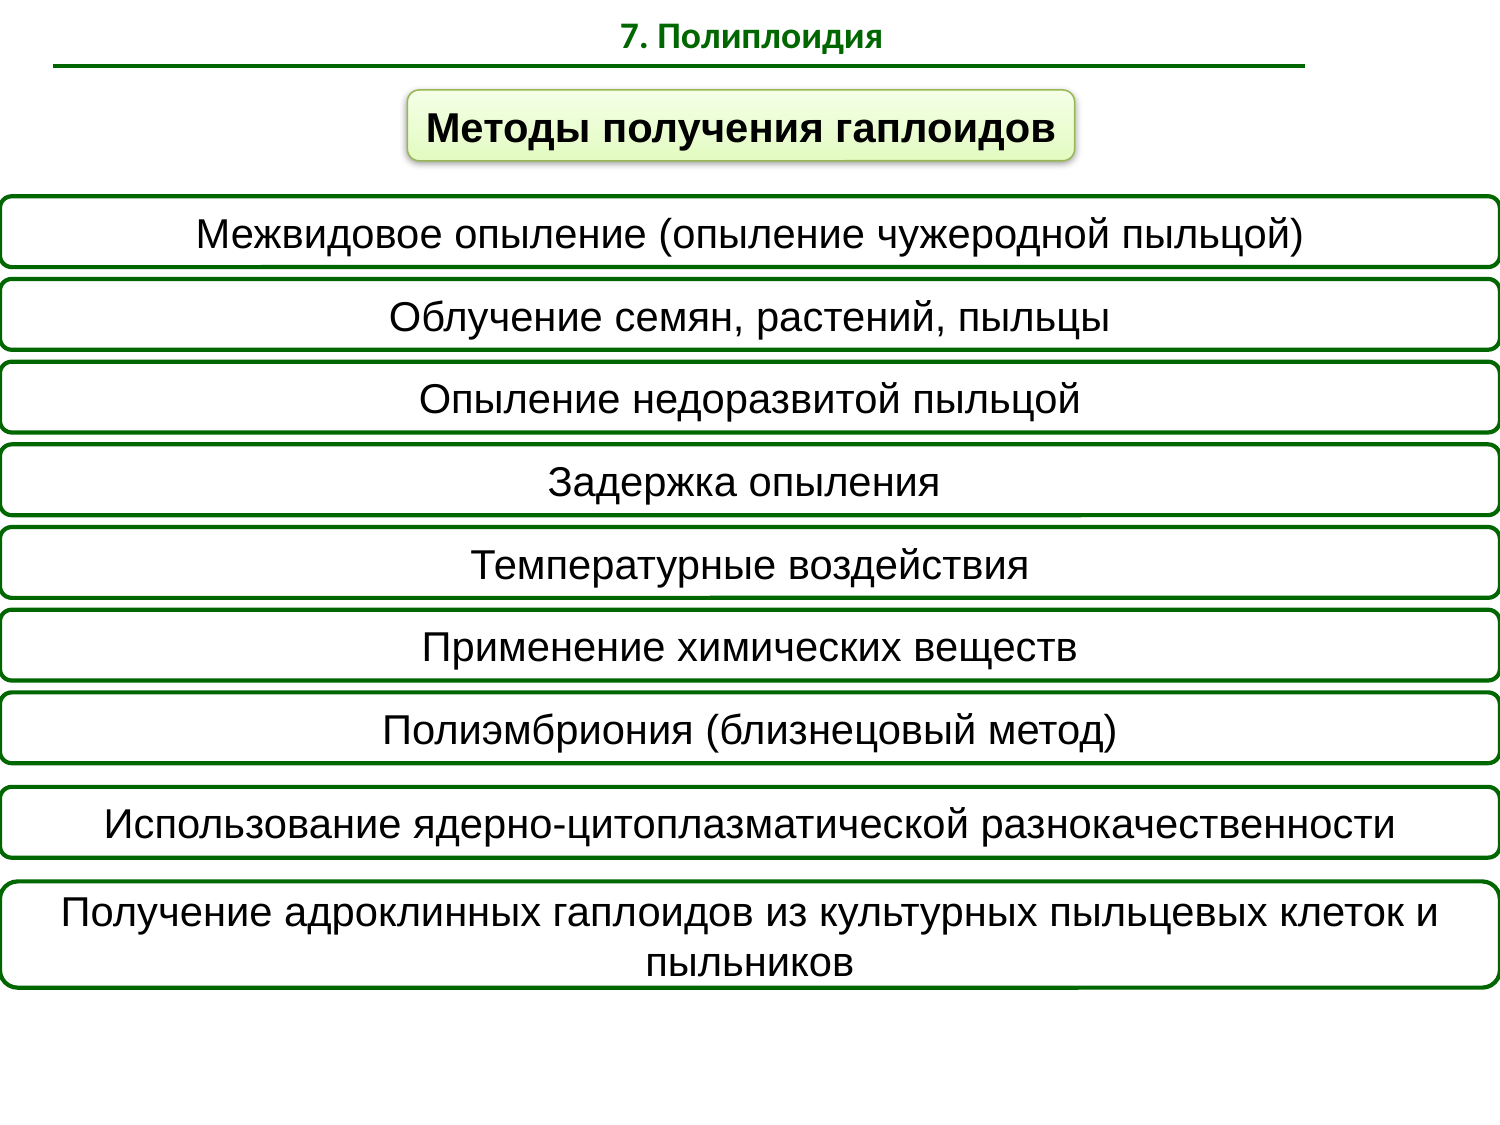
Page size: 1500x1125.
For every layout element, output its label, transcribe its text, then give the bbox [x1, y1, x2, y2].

text_box Применение химических веществ [0, 607, 1500, 683]
text_box Температурные воздействия [0, 524, 1500, 600]
text_box Полиэмбриония (близнецовый метод) [0, 690, 1500, 766]
title 7. Полиплоидия [76, 0, 1427, 67]
text_box Межвидовое опыление (опыление чужеродной пыльцой) [0, 194, 1500, 270]
text_box Получение адроклинных гаплоидов из культурных пыльцевых клеток и пыльников [0, 879, 1500, 990]
text_box Методы получения гаплоидов [406, 89, 1076, 162]
text_box Использование ядерно-цитоплазматической разнокачественности [0, 784, 1500, 860]
text_box Опыление недоразвитой пыльцой [0, 359, 1500, 435]
text_box Облучение семян, растений, пыльцы [0, 276, 1500, 352]
text_box Задержка опыления [0, 442, 1500, 518]
